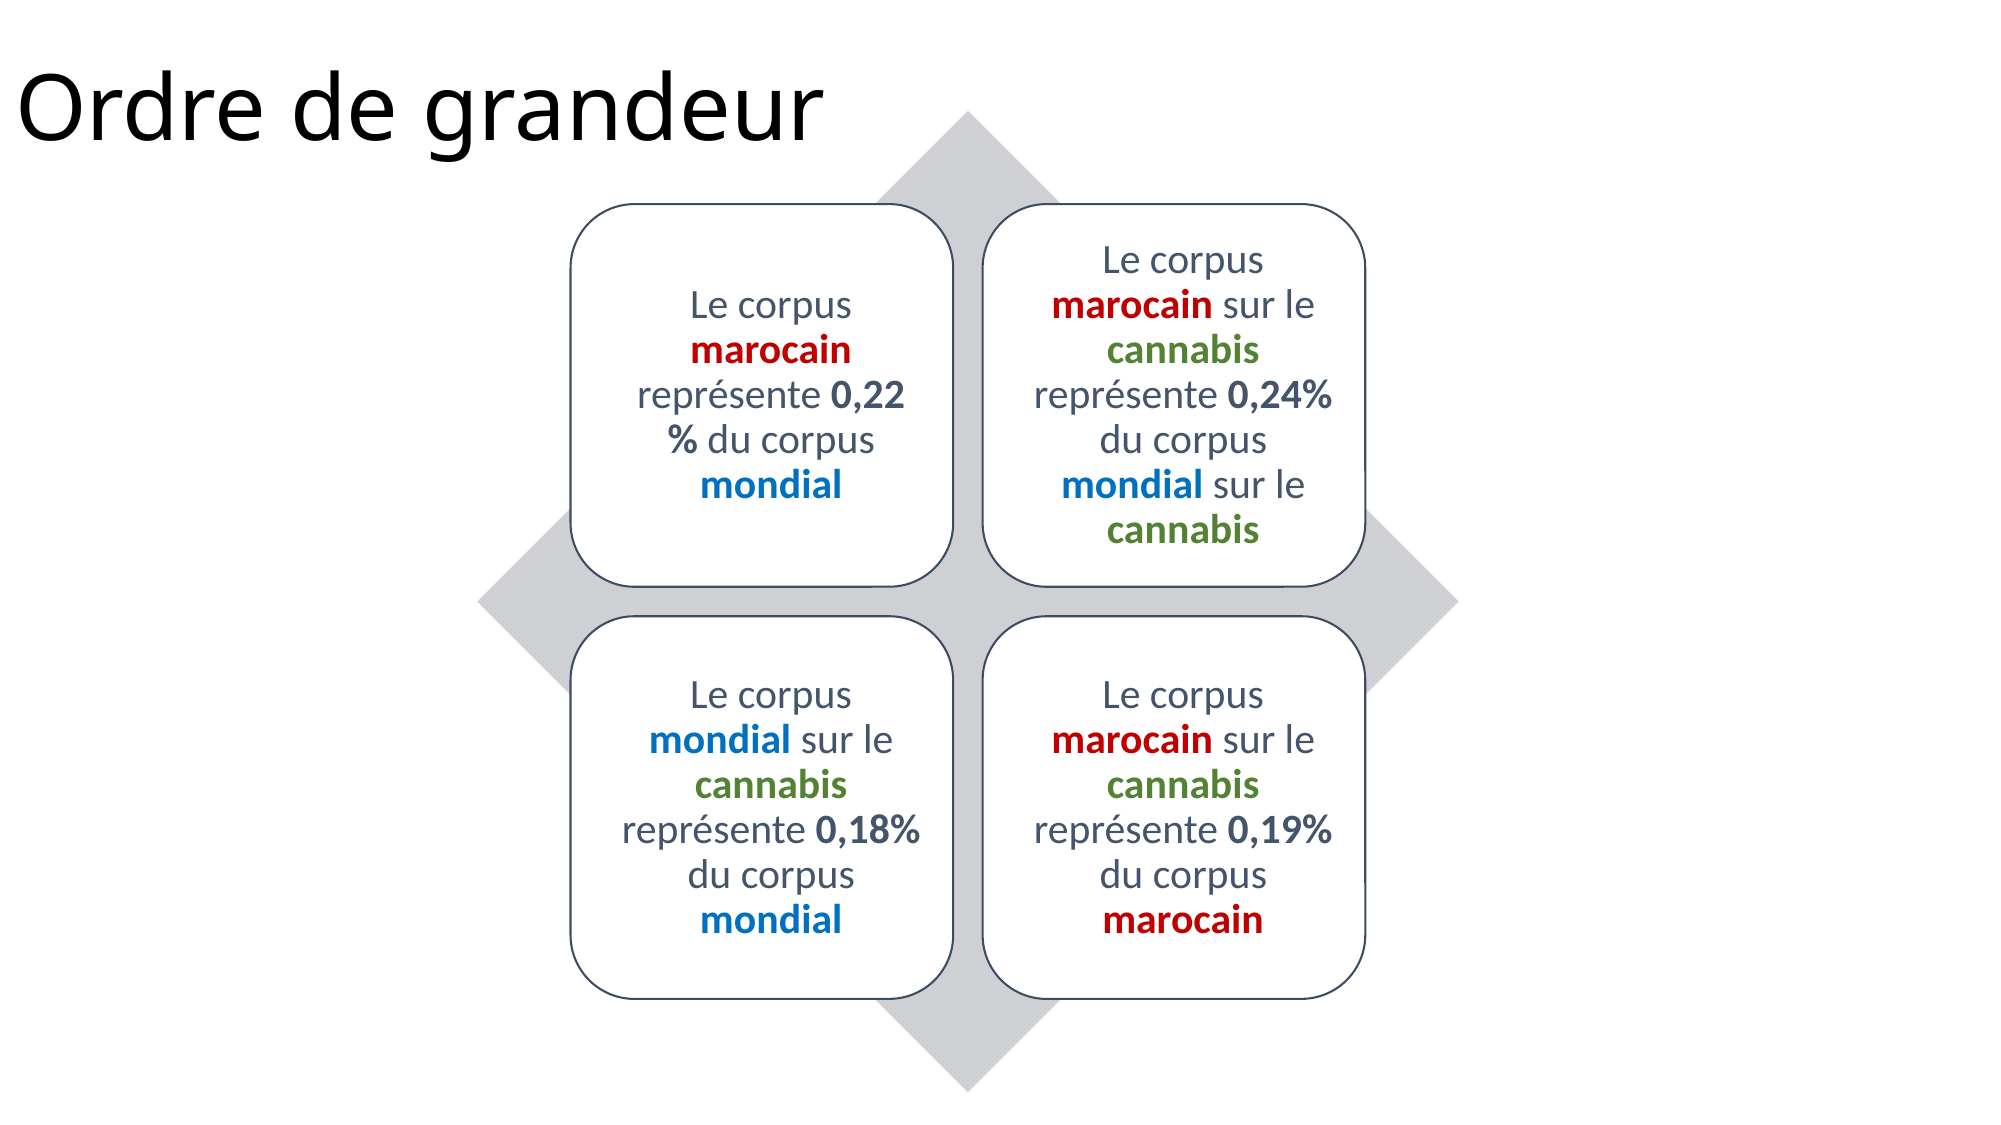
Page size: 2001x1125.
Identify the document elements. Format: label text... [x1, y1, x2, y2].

title Ordre de grandeur [0, 2, 1725, 220]
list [73, 110, 1863, 1093]
